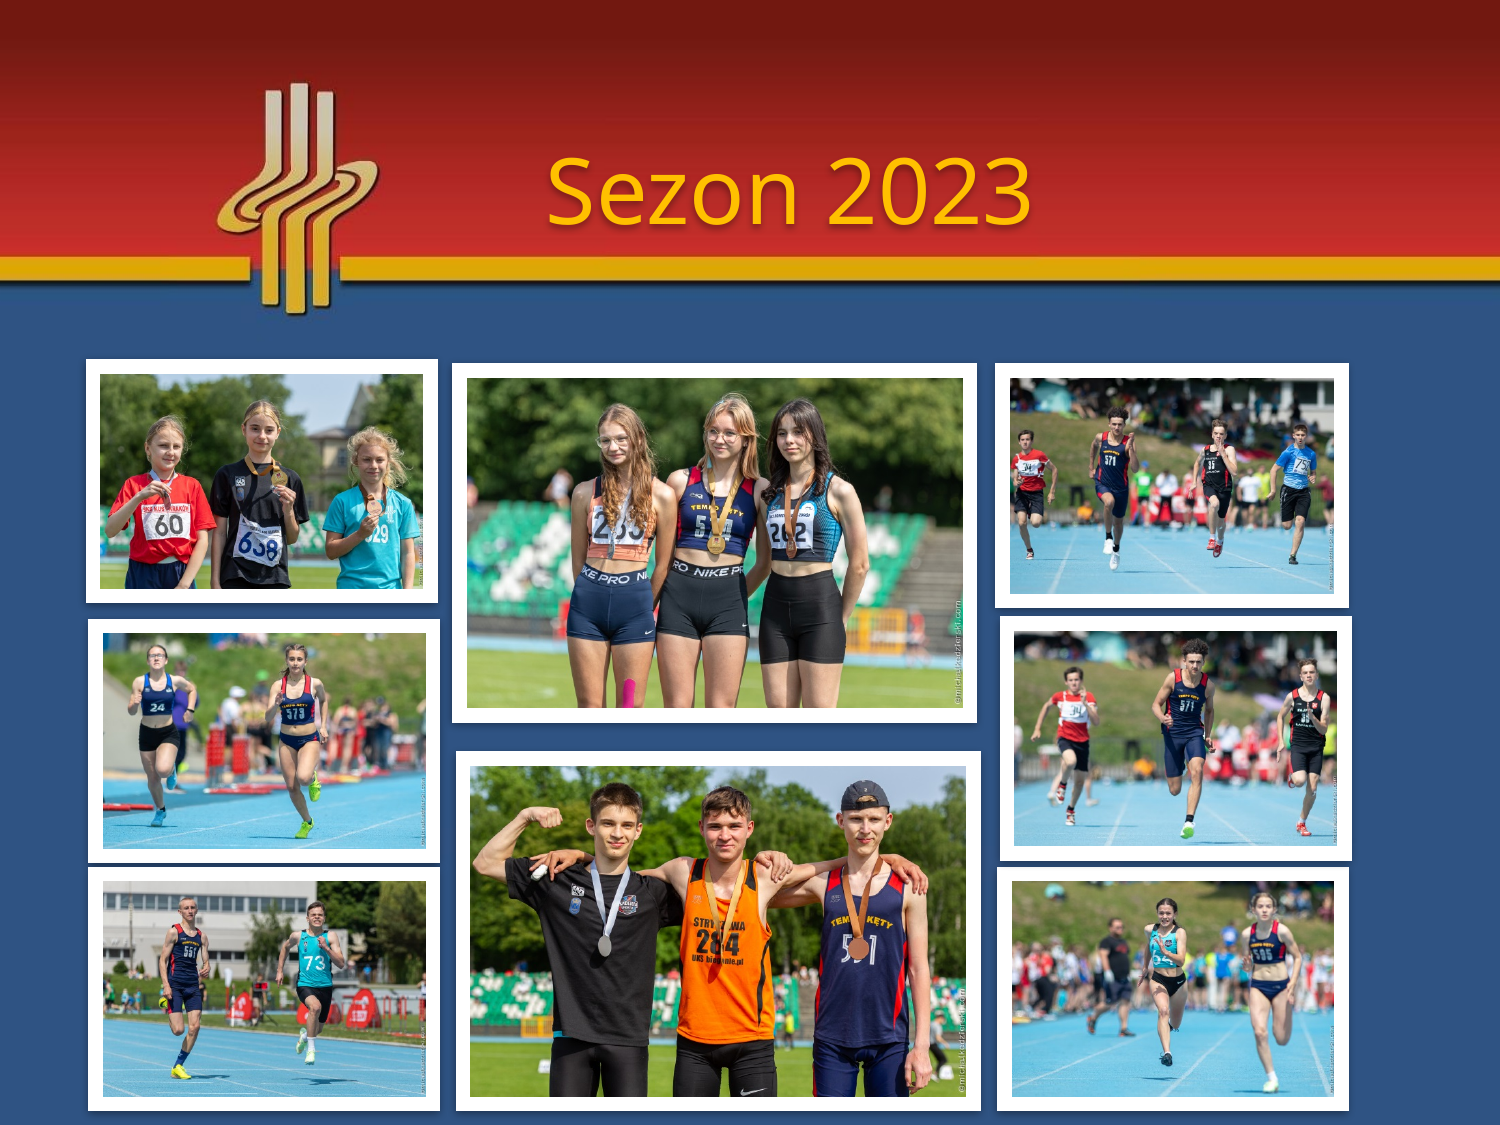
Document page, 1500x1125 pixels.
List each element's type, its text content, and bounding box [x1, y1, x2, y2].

picture [0, 0, 1500, 1125]
text_box Sezon 2023 [374, 105, 1231, 270]
